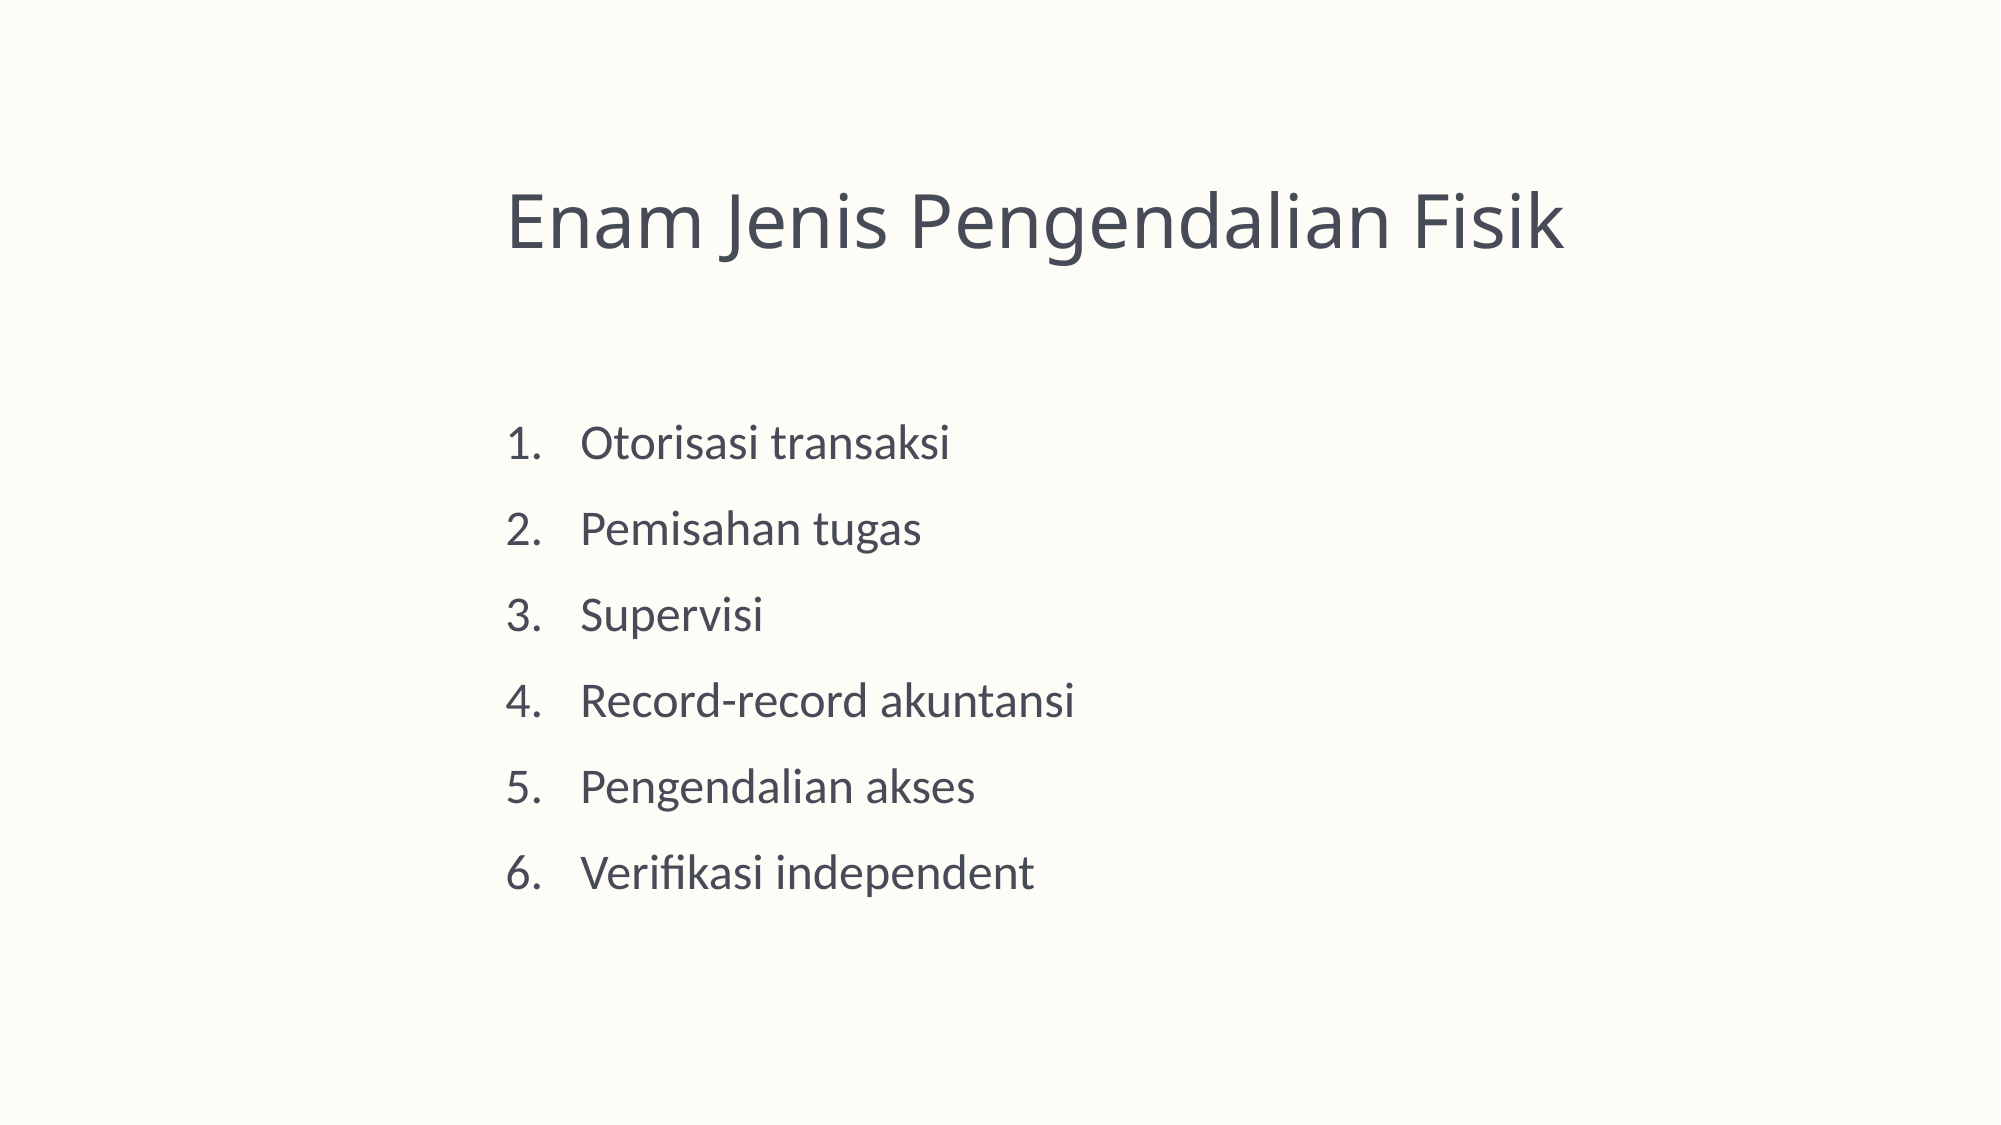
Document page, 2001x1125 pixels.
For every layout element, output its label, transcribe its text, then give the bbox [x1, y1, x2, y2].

title Enam Jenis Pengendalian Fisik [490, 169, 1854, 320]
list Otorisasi transaksi Pemisahan tugas Supervisi Record-record akuntansi Pengendalian akses Verifikasi independent [490, 395, 1753, 1033]
